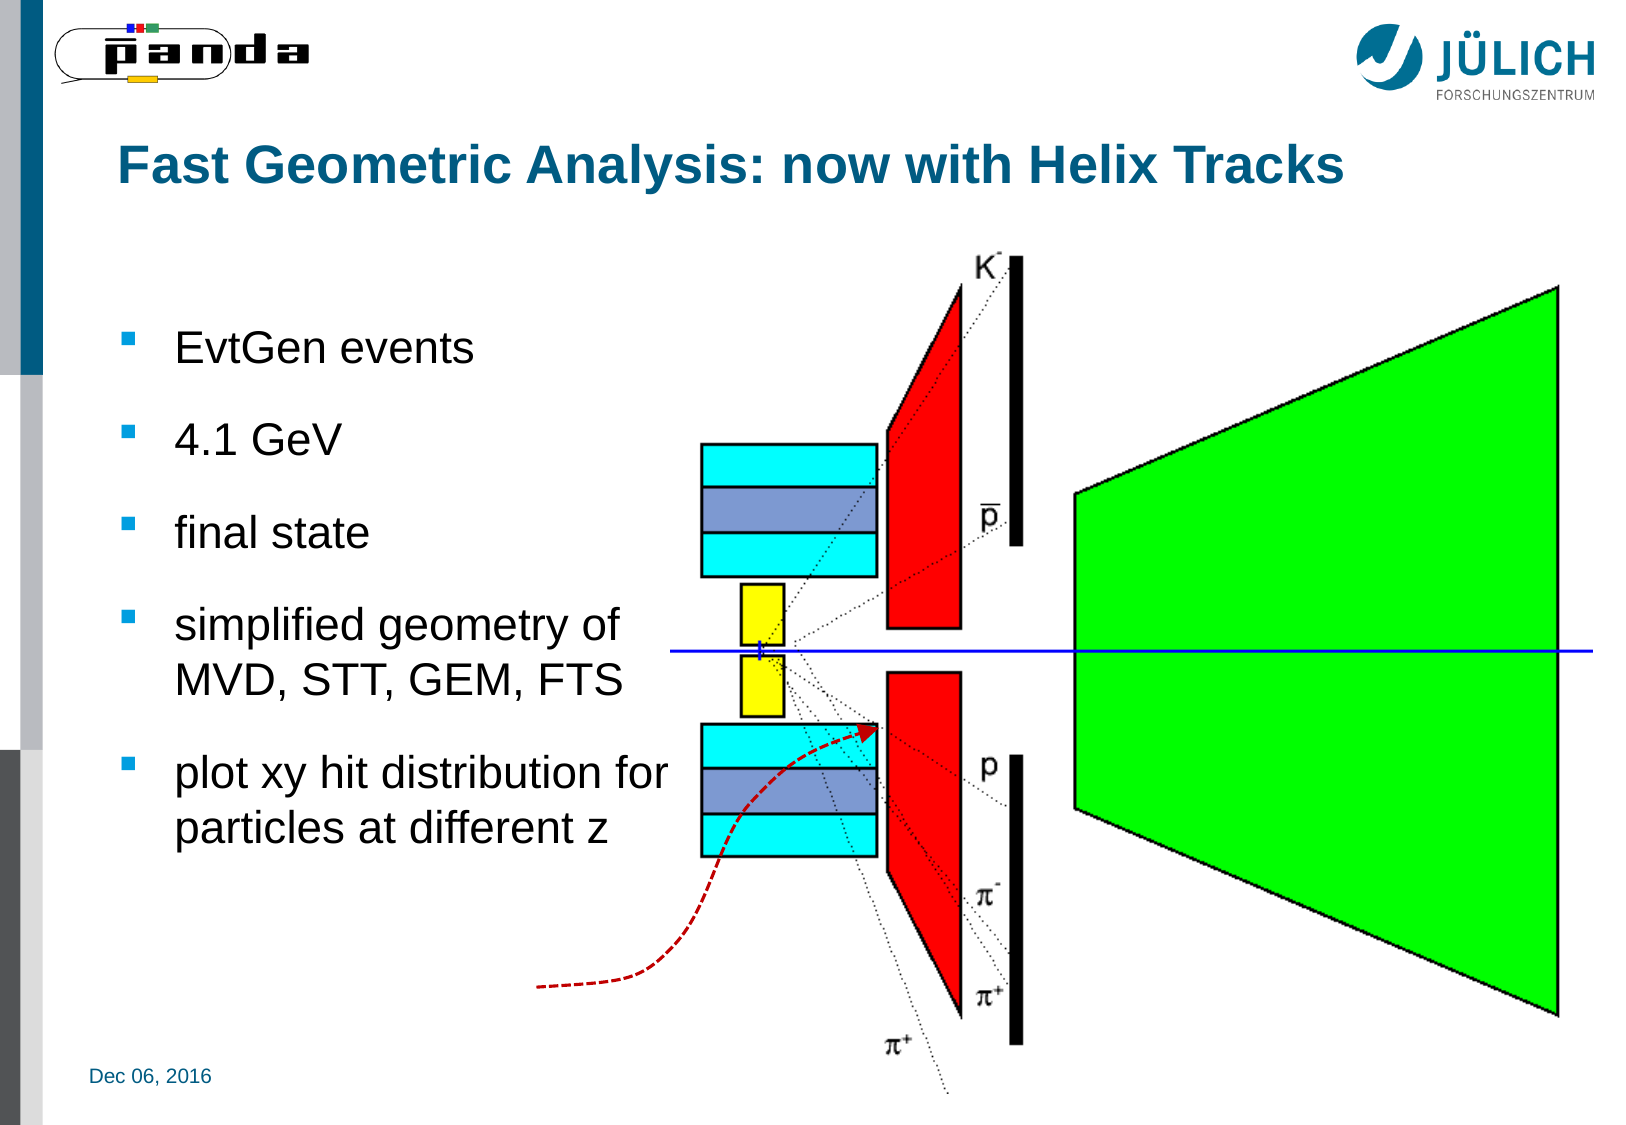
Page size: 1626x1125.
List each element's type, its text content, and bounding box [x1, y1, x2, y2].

picture [54, 23, 309, 84]
title Fast Geometric Analysis: now with Helix Tracks [117, 128, 1500, 195]
picture [670, 208, 1593, 1095]
text_box [536, 889, 665, 988]
picture [1355, 22, 1594, 100]
